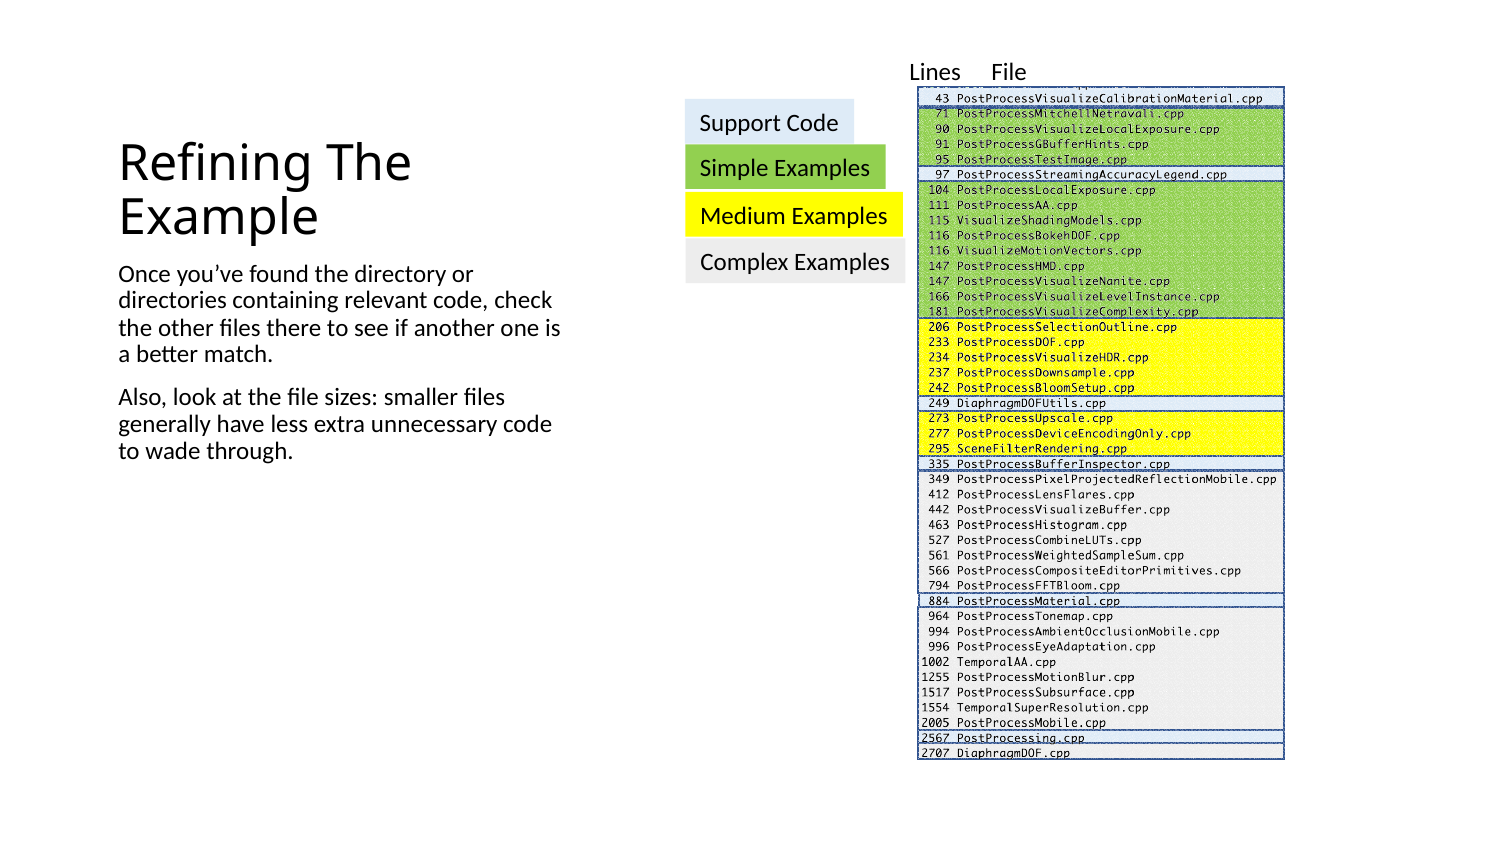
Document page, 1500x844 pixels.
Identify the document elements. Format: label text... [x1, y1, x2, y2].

title Refining The Example [103, 56, 588, 253]
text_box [684, 48, 1285, 759]
list Once you’ve found the directory or directories containing relevant code, check the other files there to see if another one is a better match. Also, look at the file sizes: smaller files generally have less extra unnecessary code to wade through. [103, 253, 588, 723]
